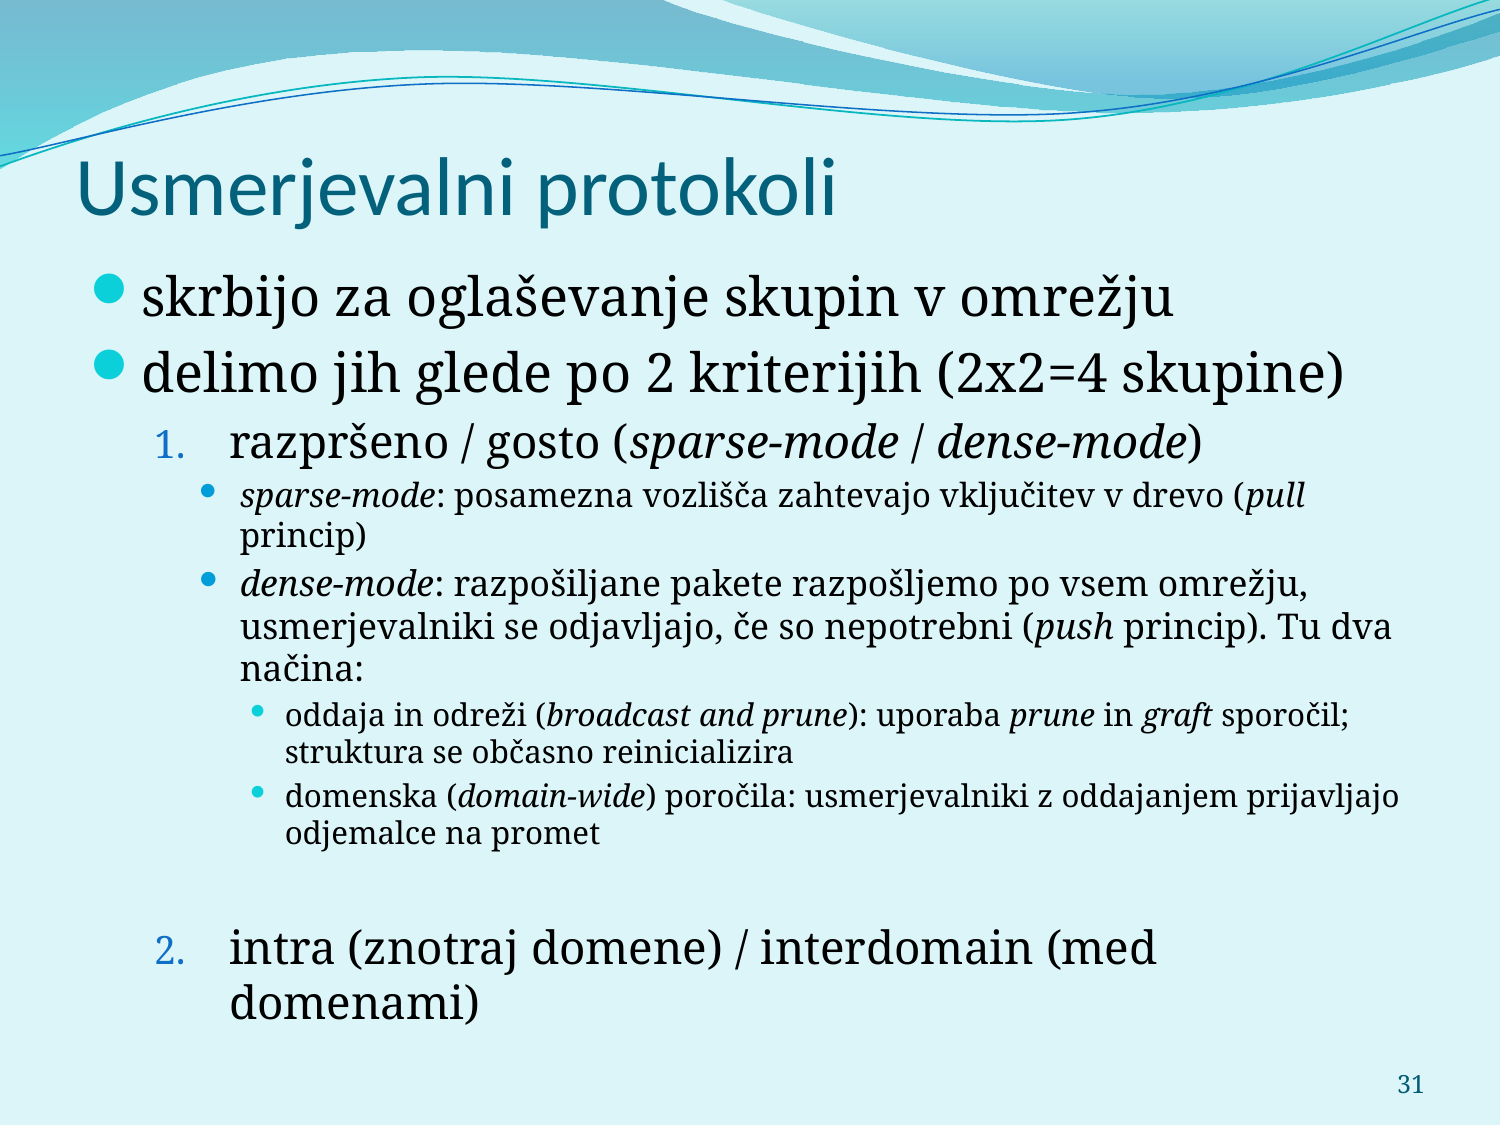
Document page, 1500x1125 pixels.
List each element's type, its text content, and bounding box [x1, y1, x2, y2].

title Usmerjevalni protokoli [75, 113, 1425, 233]
slide_number 31 [1299, 1042, 1425, 1103]
list skrbijo za oglaševanje skupin v omrežju delimo jih glede po 2 kriterijih (2x2=4 skupine) razpršeno / gosto (sparse-mode / dense-mode) sparse-mode: posamezna vozlišča zahtevajo vključitev v drevo (pull princip) dense-mode: razpošiljane pakete razpošljemo po vsem omrežju, usmerjevalniki se odjavljajo, če so nepotrebni (push princip). Tu dva načina: oddaja in odreži (broadcast and prune): uporaba prune in graft sporočil; struktura se občasno reinicializira domenska (domain-wide) poročila: usmerjevalniki z oddajanjem prijavljajo odjemalce na promet intra (znotraj domene) / interdomain (med domenami) [75, 255, 1425, 1038]
